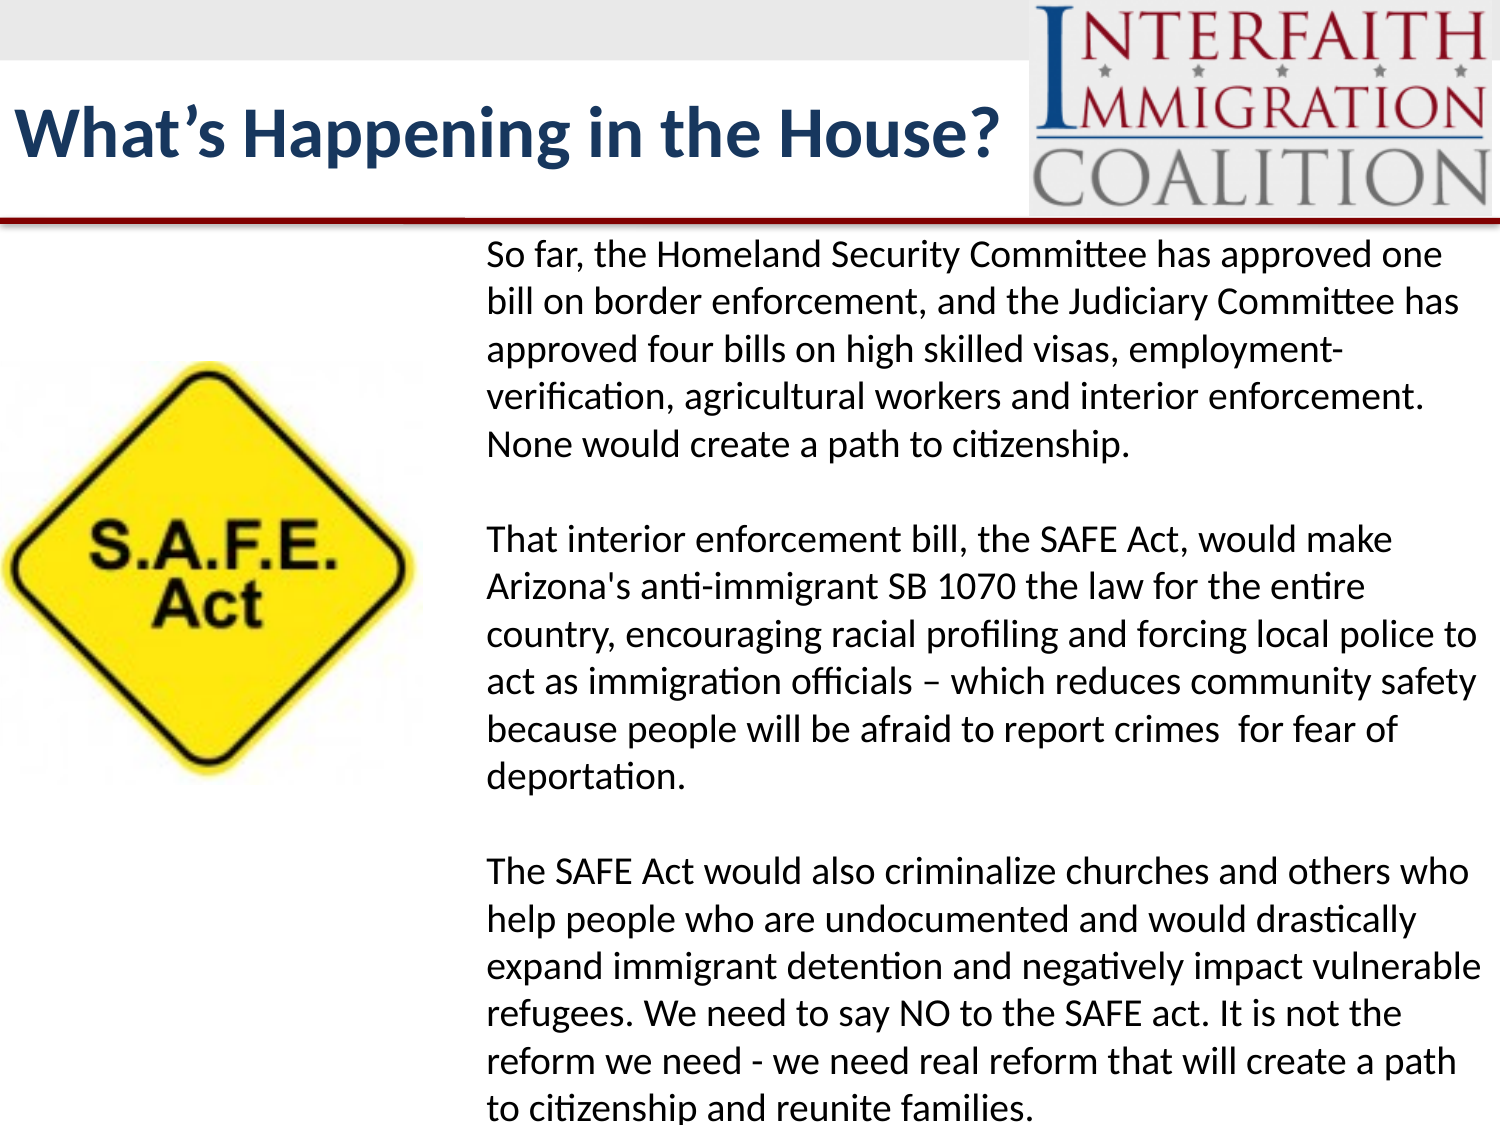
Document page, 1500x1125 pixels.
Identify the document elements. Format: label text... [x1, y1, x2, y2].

picture [0, 361, 423, 785]
text_box What’s Happening in the House? [0, 76, 1135, 179]
text_box So far, the Homeland Security Committee has approved one bill on border enforcement, and the Judiciary Committee has approved four bills on high skilled visas, employment-verification, agricultural workers and interior enforcement. None would create a path to citizenship. That interior enforcement bill, the SAFE Act, would make Arizona's anti-immigrant SB 1070 the law for the entire country, encouraging racial profiling and forcing local police to act as immigration officials – which reduces community safety because people will be afraid to report crimes for fear of deportation. The SAFE Act would also criminalize churches and others who help people who are undocumented and would drastically expand immigrant detention and negatively impact vulnerable refugees. We need to say NO to the SAFE act. It is not the reform we need - we need real reform that will create a path to citizenship and reunite families. [471, 220, 1500, 1125]
picture [1029, 0, 1492, 216]
